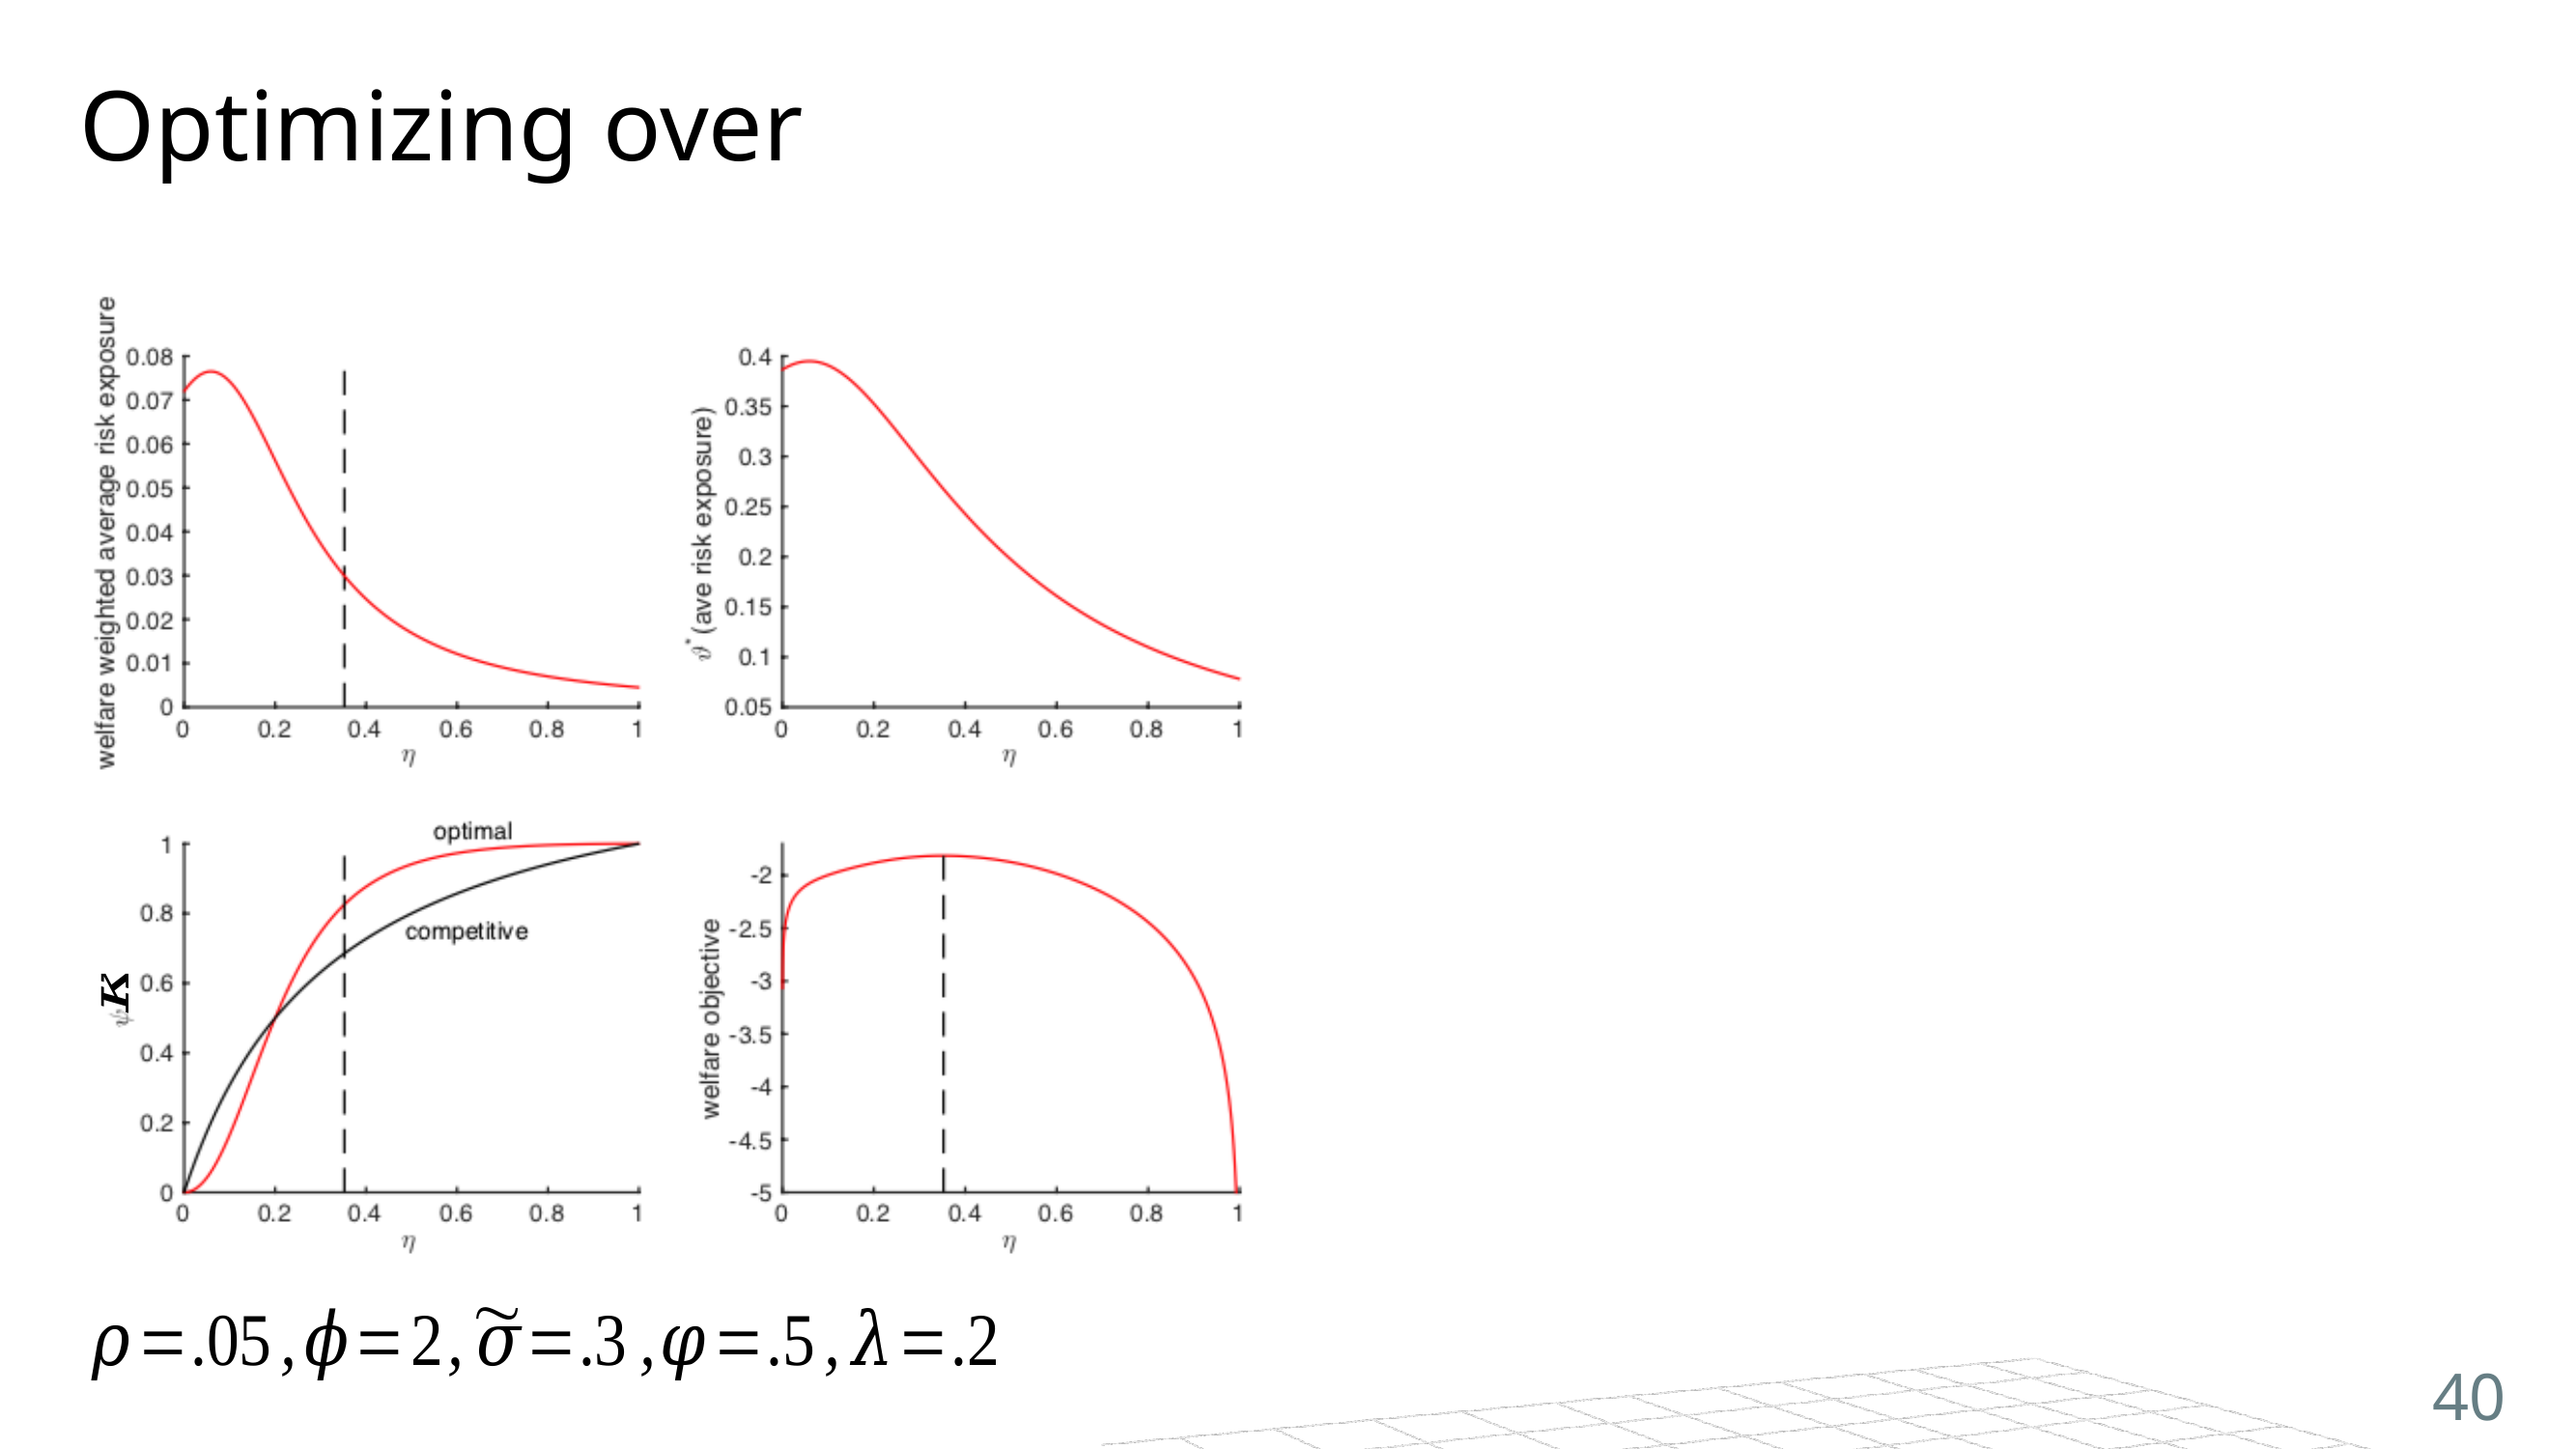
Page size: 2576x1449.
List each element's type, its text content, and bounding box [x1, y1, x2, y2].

picture [91, 294, 2576, 1449]
slide_number 40 [2364, 1356, 2521, 1444]
